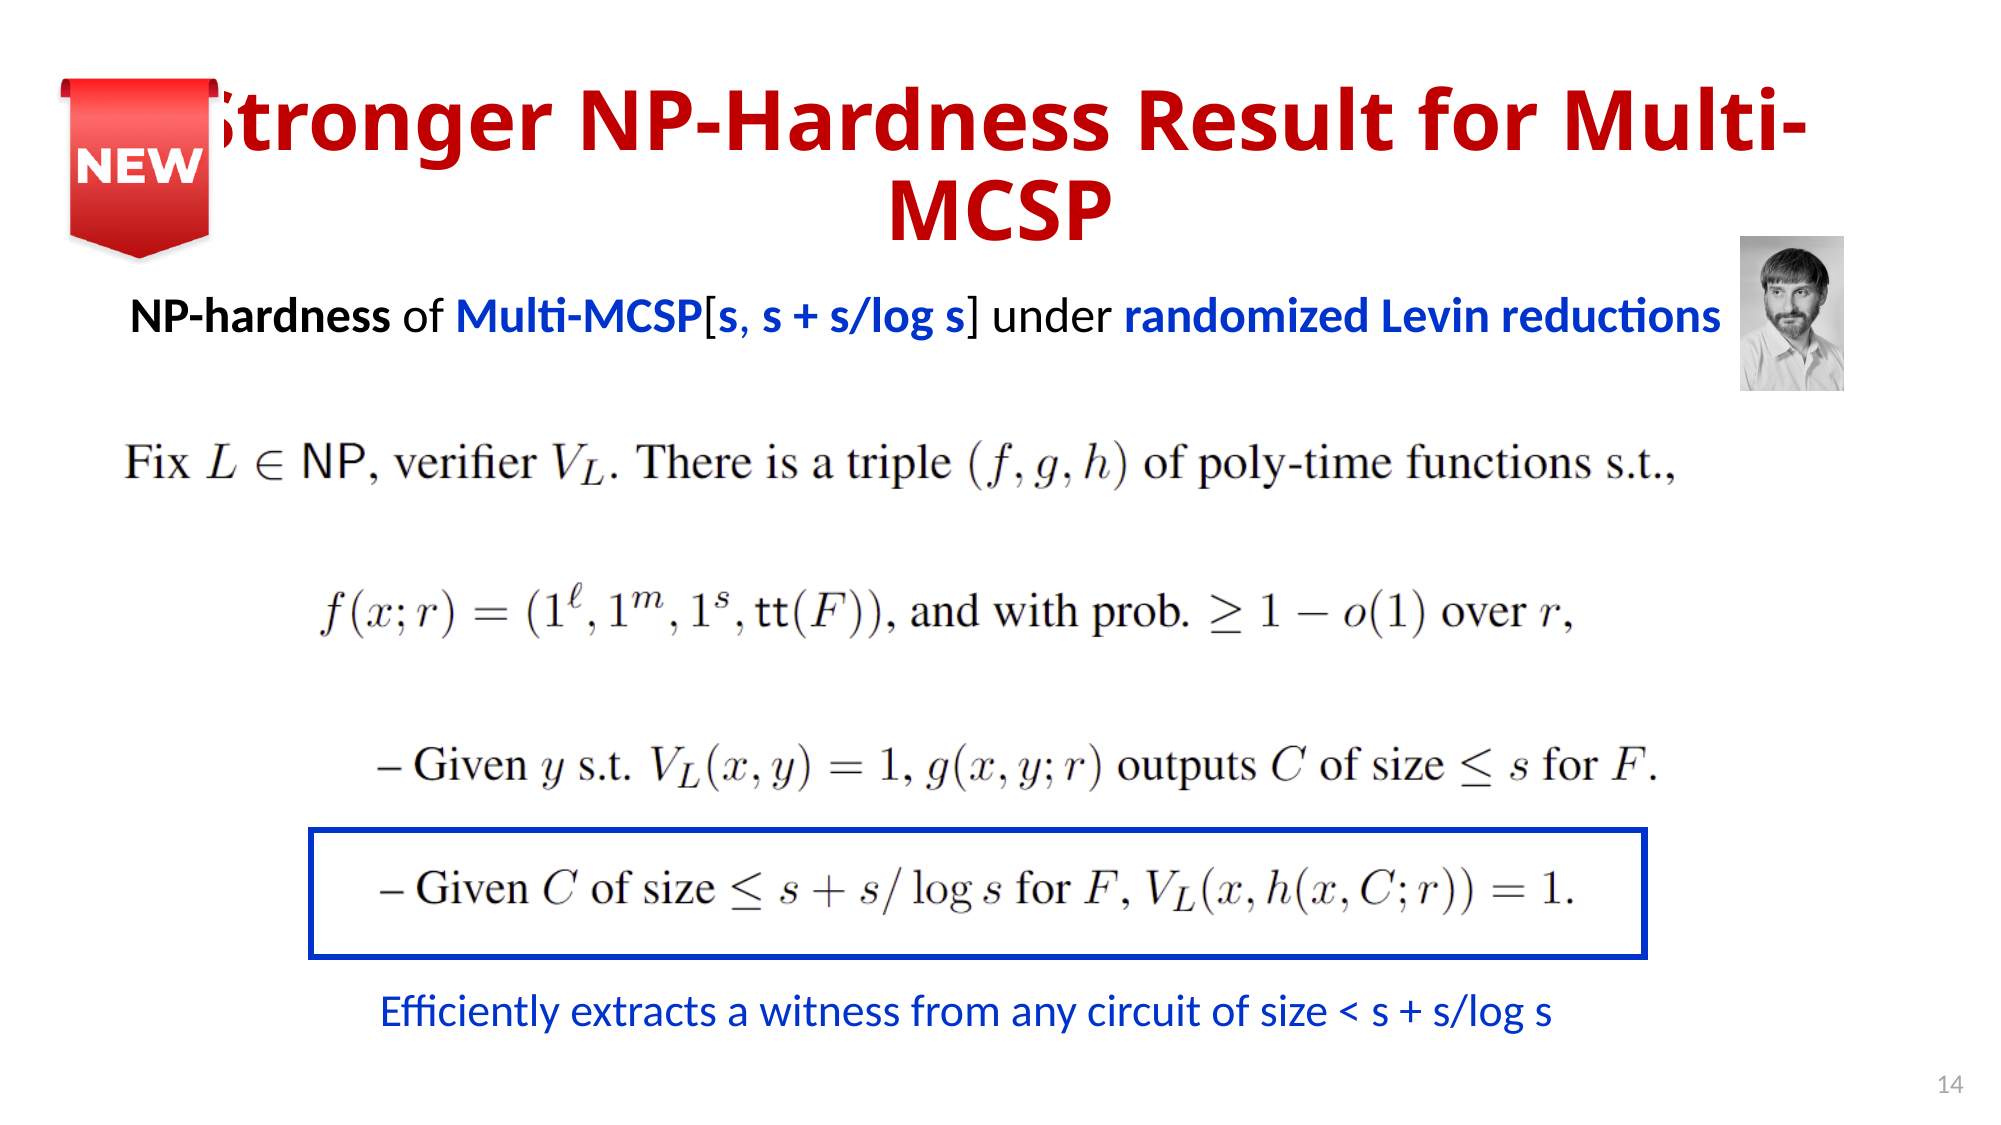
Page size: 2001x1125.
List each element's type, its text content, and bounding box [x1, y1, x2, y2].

text_box 14 [1919, 1059, 1981, 1107]
picture [305, 564, 1591, 657]
title Stronger NP-Hardness Result for Multi-MCSP [137, 59, 1863, 278]
text_box [310, 829, 1646, 958]
picture [110, 424, 1698, 508]
picture [1740, 236, 1844, 391]
text_box NP-hardness of Multi-MCSP[s, s + s/log s] under randomized Levin reductions [110, 274, 1740, 350]
picture [365, 845, 1591, 928]
text_box Efficiently extracts a witness from any circuit of size < s + s/log s [365, 973, 1595, 1043]
picture [51, 72, 224, 265]
picture [365, 729, 1669, 806]
